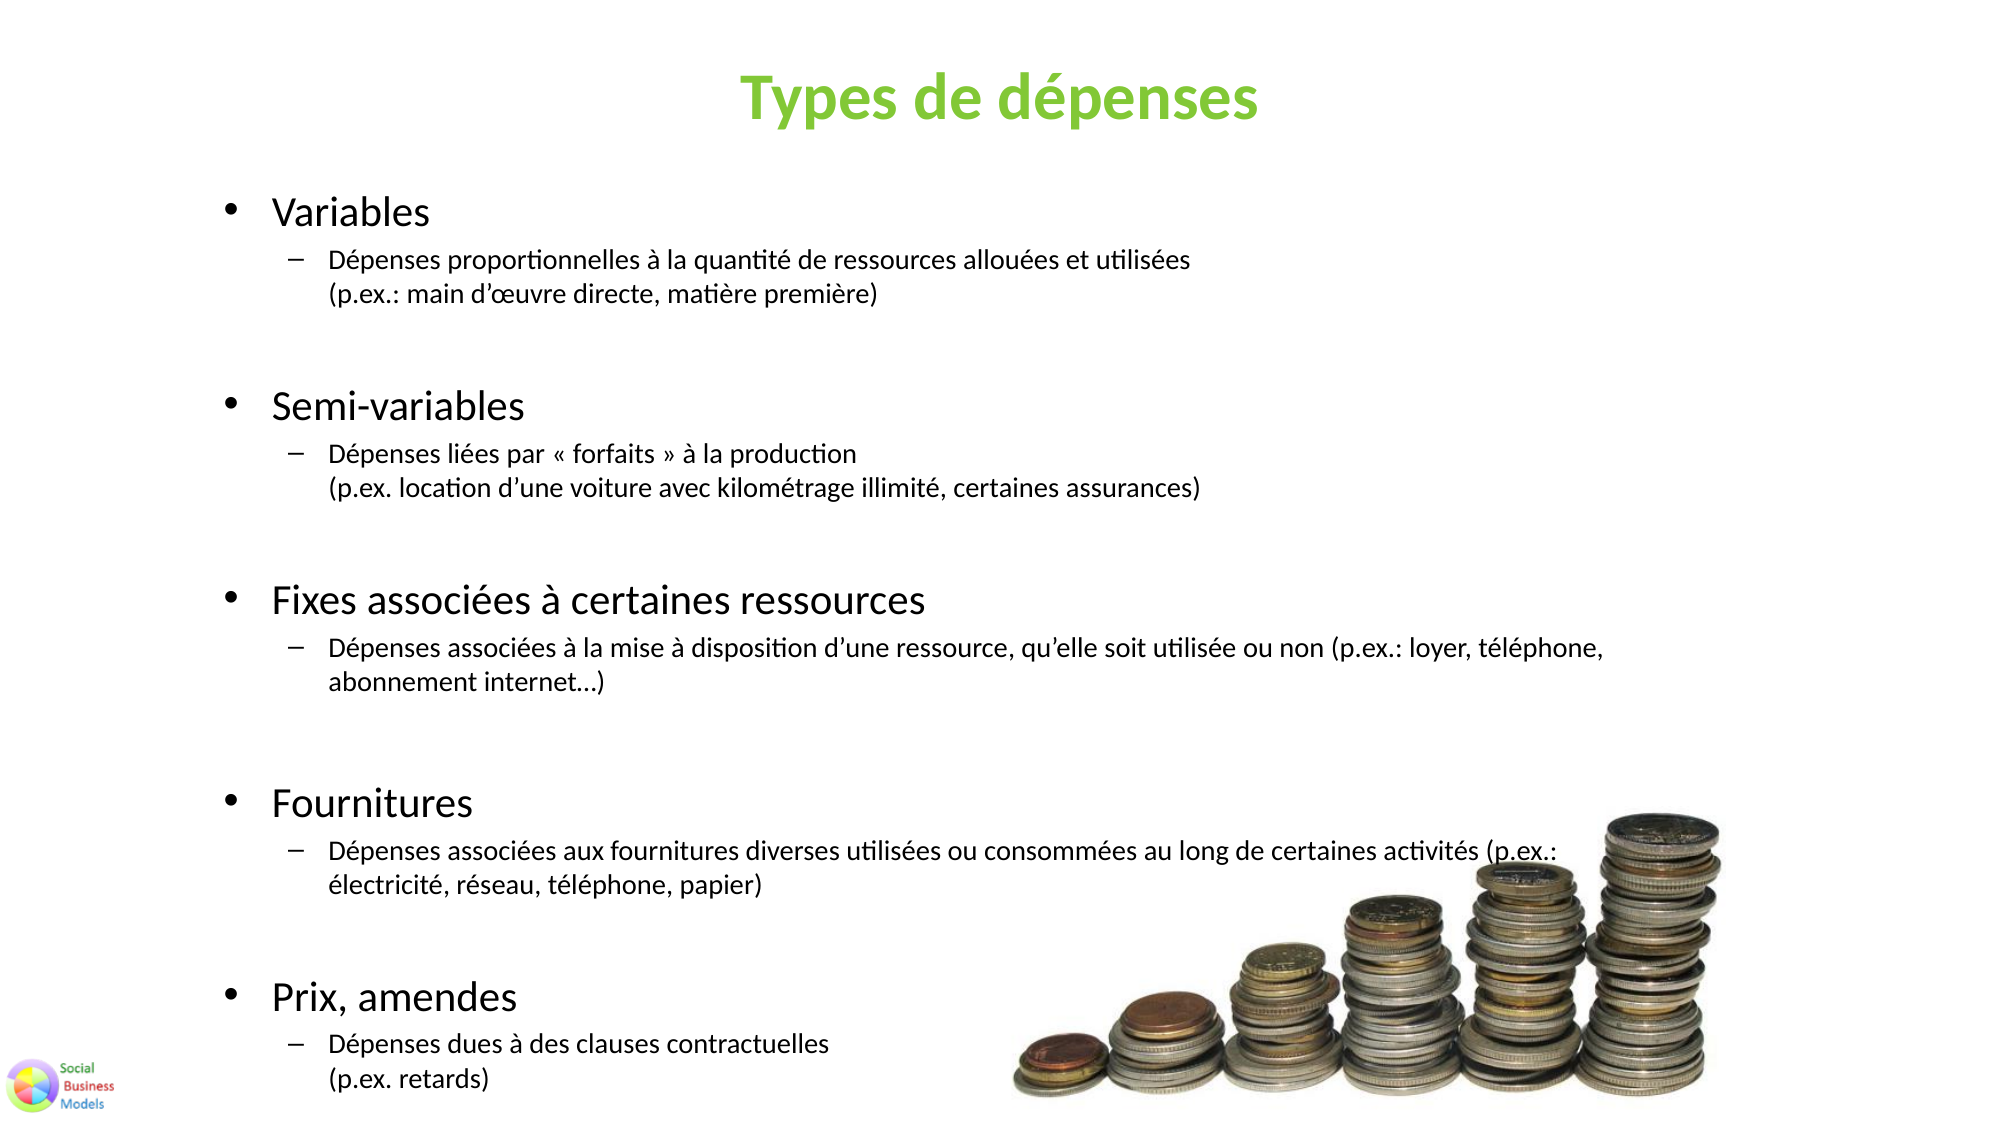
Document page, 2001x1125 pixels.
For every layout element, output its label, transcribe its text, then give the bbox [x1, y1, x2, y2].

picture [999, 796, 1745, 1118]
picture [5, 1054, 131, 1121]
title Types de dépenses [99, 45, 1900, 141]
list Variables Dépenses proportionnelles à la quantité de ressources allouées et utilisées (p.ex.: main d’œuvre directe, matière première) Semi-variables Dépenses liées par « forfaits » à la production (p.ex. location d’une voiture avec kilométrage illimité, certaines assurances) Fixes associées à certaines ressources Dépenses associées à la mise à disposition d’une ressource, qu’elle soit utilisée ou non (p.ex.: loyer, téléphone, abonnement internet…) Fournitures Dépenses associées aux fournitures diverses utilisées ou consommées au long de certaines activités (p.ex.: électricité, réseau, téléphone, papier) Prix, amendes Dépenses dues à des clauses contractuelles (p.ex. retards) [208, 175, 1676, 1107]
